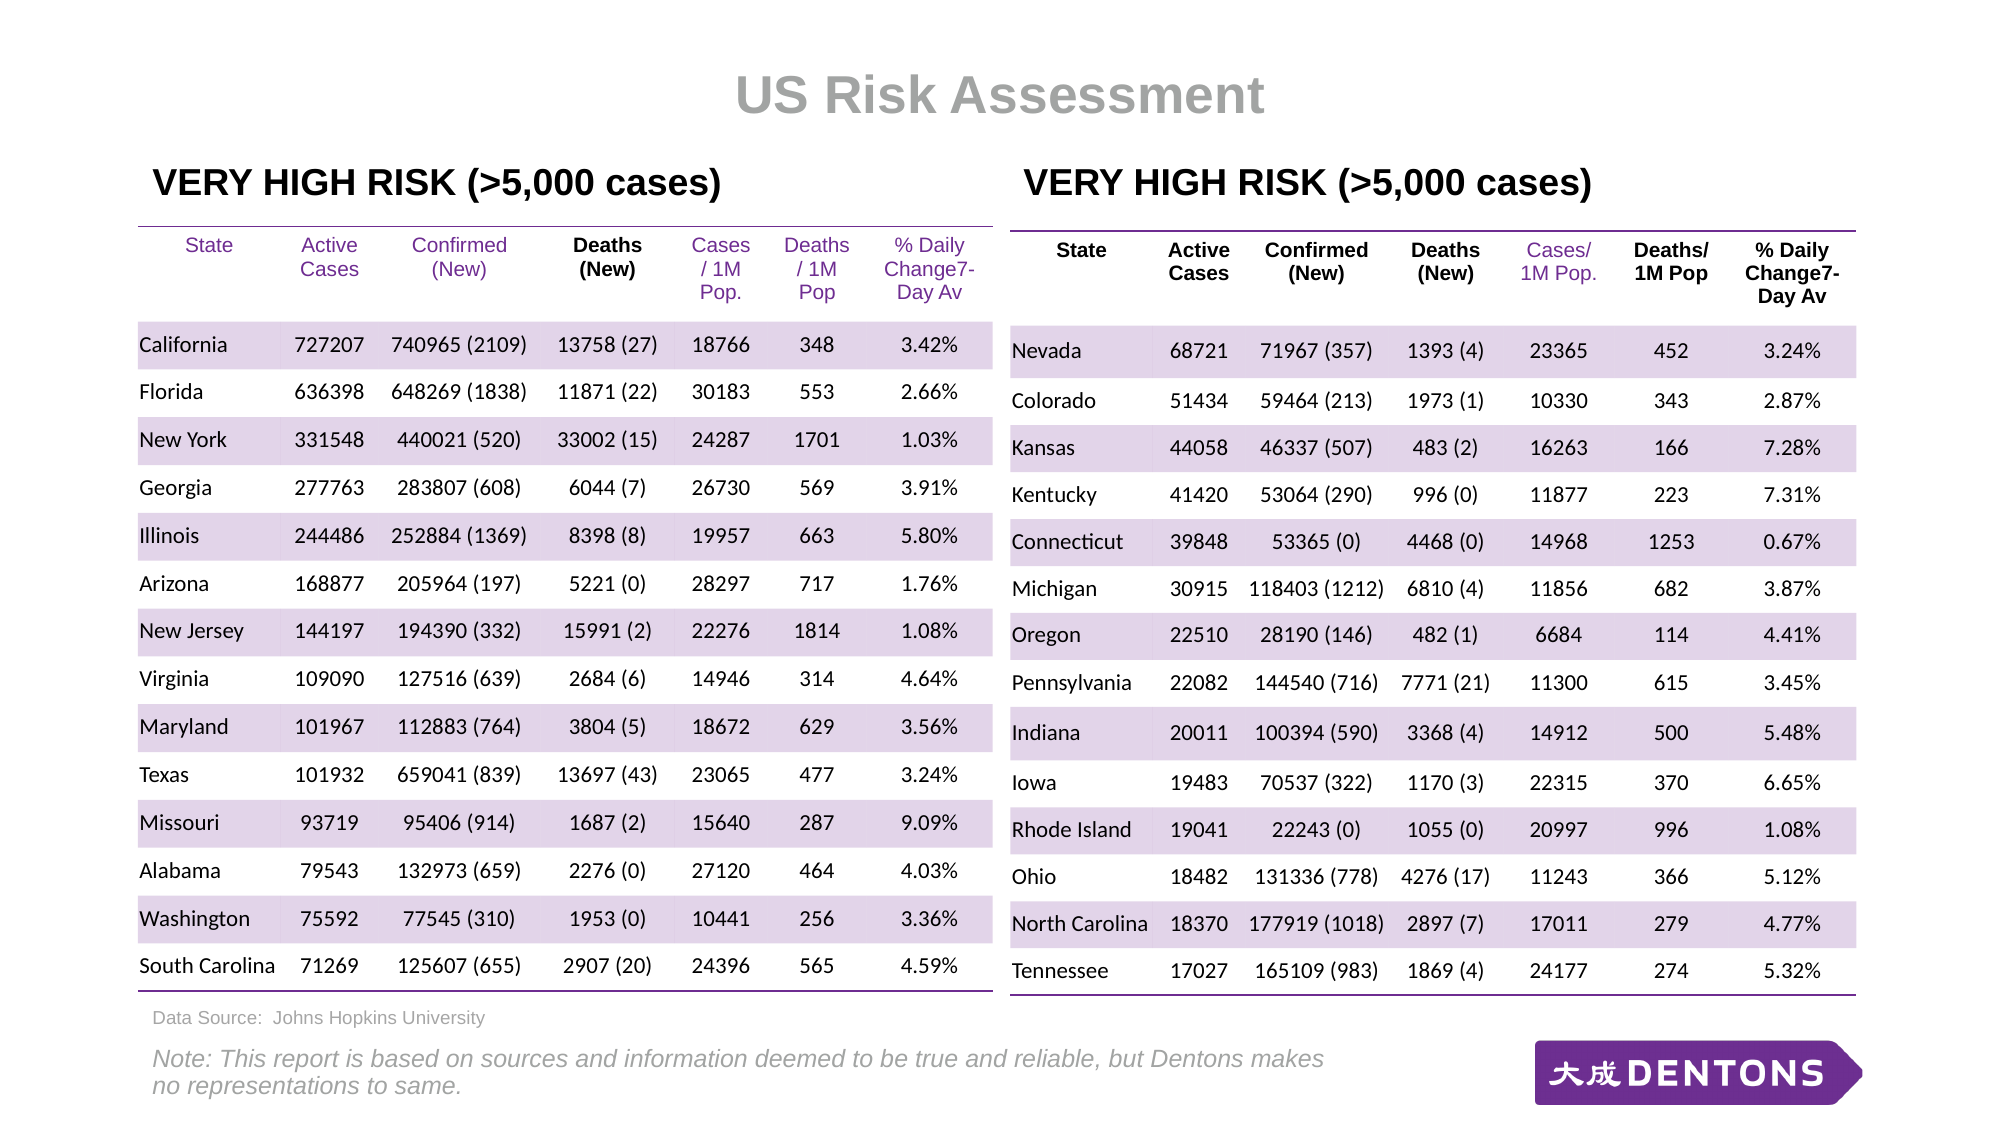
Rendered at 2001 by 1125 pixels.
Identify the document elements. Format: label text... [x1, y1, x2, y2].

table_cell 23365 [1503, 326, 1615, 378]
table_cell 1055 (0) [1388, 807, 1503, 854]
table_cell 77545 (310) [378, 896, 541, 943]
table_cell 0.67% [1728, 519, 1856, 566]
table_header Deaths (New) [1388, 232, 1503, 326]
table_cell 46337 (507) [1245, 425, 1388, 472]
table_cell 39848 [1153, 519, 1245, 566]
table_cell 33002 (15) [541, 417, 675, 465]
table_cell New Jersey [138, 609, 281, 656]
table_cell 648269 (1838) [378, 369, 541, 417]
table_cell 615 [1615, 660, 1728, 707]
table_cell Arizona [138, 561, 281, 609]
table_cell 6810 (4) [1388, 566, 1503, 613]
table_cell 223 [1615, 472, 1728, 519]
table_cell Oregon [1010, 613, 1153, 660]
table_cell 2684 (6) [541, 656, 675, 704]
table_cell 70537 (322) [1245, 760, 1388, 807]
table_cell 100394 (590) [1245, 707, 1388, 760]
table_cell 4.41% [1728, 613, 1856, 660]
table_cell 7.31% [1728, 472, 1856, 519]
table_cell 71967 (357) [1245, 326, 1388, 378]
table_cell 13758 (27) [541, 322, 675, 369]
table_cell 331548 [281, 417, 378, 465]
table_cell 6.65% [1728, 760, 1856, 807]
table_cell 18766 [675, 322, 767, 369]
table_header Active Cases [281, 227, 378, 322]
table_cell 1814 [767, 609, 867, 656]
table_cell 4.64% [867, 656, 993, 704]
table_cell Texas [138, 752, 281, 800]
table_cell 3.42% [867, 322, 993, 369]
table_cell 125607 (655) [378, 943, 541, 990]
table_cell Maryland [138, 704, 281, 752]
table_cell 11856 [1503, 566, 1615, 613]
table_cell 11243 [1503, 854, 1615, 901]
table_cell 22082 [1153, 660, 1245, 707]
table_cell Illinois [138, 513, 281, 561]
table_cell 483 (2) [1388, 425, 1503, 472]
table_cell Virginia [138, 656, 281, 704]
table_cell 28297 [675, 561, 767, 609]
table_cell 996 (0) [1388, 472, 1503, 519]
table_cell 14912 [1503, 707, 1615, 760]
table_cell 15991 (2) [541, 609, 675, 656]
table_cell 636398 [281, 369, 378, 417]
table_cell 24177 [1503, 948, 1615, 994]
table_cell 3.24% [1728, 326, 1856, 378]
table_cell 17027 [1153, 948, 1245, 994]
table_cell 553 [767, 369, 867, 417]
table_cell 51434 [1153, 378, 1245, 425]
table_cell 1170 (3) [1388, 760, 1503, 807]
table_cell New York [138, 417, 281, 465]
table_cell 18482 [1153, 854, 1245, 901]
table_cell South Carolina [138, 943, 281, 990]
table_cell 6684 [1503, 613, 1615, 660]
table_cell 8398 (8) [541, 513, 675, 561]
table_cell 30183 [675, 369, 767, 417]
table_cell 2.87% [1728, 378, 1856, 425]
table_cell 18370 [1153, 901, 1245, 948]
table_cell 6044 (7) [541, 465, 675, 513]
table_cell 370 [1615, 760, 1728, 807]
table_cell 22243 (0) [1245, 807, 1388, 854]
table_cell 118403 (1212) [1245, 566, 1388, 613]
table_cell 569 [767, 465, 867, 513]
table_cell 19957 [675, 513, 767, 561]
table_cell Indiana [1010, 707, 1153, 760]
table_cell 7771 (21) [1388, 660, 1503, 707]
table_cell 5.32% [1728, 948, 1856, 994]
table_cell 4.03% [867, 848, 993, 896]
table_cell 452 [1615, 326, 1728, 378]
table_cell 14946 [675, 656, 767, 704]
table_cell 114 [1615, 613, 1728, 660]
table_cell California [138, 322, 281, 369]
table_cell 14968 [1503, 519, 1615, 566]
table_cell 10330 [1503, 378, 1615, 425]
table_cell 252884 (1369) [378, 513, 541, 561]
table_cell 366 [1615, 854, 1728, 901]
table_cell 682 [1615, 566, 1728, 613]
table_cell 19041 [1153, 807, 1245, 854]
table_cell 95406 (914) [378, 800, 541, 848]
table_cell 717 [767, 561, 867, 609]
table_cell 3.87% [1728, 566, 1856, 613]
table_cell 144197 [281, 609, 378, 656]
table_cell 4.59% [867, 943, 993, 990]
table_header Deaths (New) [541, 227, 675, 322]
table_cell Alabama [138, 848, 281, 896]
table_cell 348 [767, 322, 867, 369]
table_cell 20011 [1153, 707, 1245, 760]
table_cell 101932 [281, 752, 378, 800]
table_cell 18672 [675, 704, 767, 752]
table_cell 53064 (290) [1245, 472, 1388, 519]
table_cell 464 [767, 848, 867, 896]
table_cell 1.03% [867, 417, 993, 465]
table_cell 565 [767, 943, 867, 990]
table_cell 101967 [281, 704, 378, 752]
table_cell 22276 [675, 609, 767, 656]
table_header Confirmed (New) [1245, 232, 1388, 326]
table_cell 500 [1615, 707, 1728, 760]
table_cell Kansas [1010, 425, 1153, 472]
table_cell 44058 [1153, 425, 1245, 472]
table_cell 30915 [1153, 566, 1245, 613]
table_cell 144540 (716) [1245, 660, 1388, 707]
table_cell 22315 [1503, 760, 1615, 807]
table_cell 3.45% [1728, 660, 1856, 707]
table_cell 279 [1615, 901, 1728, 948]
table_cell Michigan [1010, 566, 1153, 613]
table_cell 256 [767, 896, 867, 943]
table_cell 1869 (4) [1388, 948, 1503, 994]
table_cell 9.09% [867, 800, 993, 848]
table_cell Ohio [1010, 854, 1153, 901]
table_cell 79543 [281, 848, 378, 896]
table_cell 13697 (43) [541, 752, 675, 800]
table_cell 1253 [1615, 519, 1728, 566]
table_header Confirmed (New) [378, 227, 541, 322]
table_cell 3804 (5) [541, 704, 675, 752]
table_cell 177919 (1018) [1245, 901, 1388, 948]
table_cell 1687 (2) [541, 800, 675, 848]
table_cell 7.28% [1728, 425, 1856, 472]
table_cell 314 [767, 656, 867, 704]
table_cell 482 (1) [1388, 613, 1503, 660]
table_header Deaths/ 1M Pop [767, 227, 867, 322]
table_cell 244486 [281, 513, 378, 561]
table_cell 3.56% [867, 704, 993, 752]
table_cell 659041 (839) [378, 752, 541, 800]
table_cell 11877 [1503, 472, 1615, 519]
table_header % Daily Change7-Day Av [1728, 232, 1856, 326]
table_cell 4276 (17) [1388, 854, 1503, 901]
table_cell 4.77% [1728, 901, 1856, 948]
table_header Cases/ 1M Pop. [675, 227, 767, 322]
table_cell Georgia [138, 465, 281, 513]
table_cell 2907 (20) [541, 943, 675, 990]
table_cell 23065 [675, 752, 767, 800]
table_cell 41420 [1153, 472, 1245, 519]
table_cell 277763 [281, 465, 378, 513]
table_cell 131336 (778) [1245, 854, 1388, 901]
table_cell 165109 (983) [1245, 948, 1388, 994]
table_cell 1701 [767, 417, 867, 465]
table_cell 343 [1615, 378, 1728, 425]
table_cell 194390 (332) [378, 609, 541, 656]
list VERY HIGH RISK (>5,000 cases) [1008, 147, 1859, 212]
table_cell 274 [1615, 948, 1728, 994]
table_cell 68721 [1153, 326, 1245, 378]
text_box Note: This report is based on sources and information deemed to be true and reliable, but Dentons makes no representations to same. [137, 1042, 1369, 1103]
table_cell 109090 [281, 656, 378, 704]
table_header Cases/ 1M Pop. [1503, 232, 1615, 326]
table_cell 1393 (4) [1388, 326, 1503, 378]
table_cell 28190 (146) [1245, 613, 1388, 660]
table_cell Kentucky [1010, 472, 1153, 519]
table_cell 71269 [281, 943, 378, 990]
table_cell Missouri [138, 800, 281, 848]
table_cell 127516 (639) [378, 656, 541, 704]
table_cell 5.48% [1728, 707, 1856, 760]
table_cell 27120 [675, 848, 767, 896]
table_cell 740965 (2109) [378, 322, 541, 369]
table_cell Tennessee [1010, 948, 1153, 994]
table_cell 1.76% [867, 561, 993, 609]
table_cell 168877 [281, 561, 378, 609]
table_cell 22510 [1153, 613, 1245, 660]
table_cell 477 [767, 752, 867, 800]
table_cell 17011 [1503, 901, 1615, 948]
table_cell Washington [138, 896, 281, 943]
table_cell 3.36% [867, 896, 993, 943]
table_cell 4468 (0) [1388, 519, 1503, 566]
table_cell Pennsylvania [1010, 660, 1153, 707]
table_cell 3368 (4) [1388, 707, 1503, 760]
table_cell 663 [767, 513, 867, 561]
title US Risk Assessment [137, 59, 1863, 133]
table_cell Iowa [1010, 760, 1153, 807]
table_cell Rhode Island [1010, 807, 1153, 854]
text_box Data Source: Johns Hopkins University [137, 998, 525, 1036]
table_header Active Cases [1153, 232, 1245, 326]
table_cell 132973 (659) [378, 848, 541, 896]
table_cell 75592 [281, 896, 378, 943]
table_cell 24287 [675, 417, 767, 465]
table_cell 2897 (7) [1388, 901, 1503, 948]
table_cell 1.08% [867, 609, 993, 656]
table_cell 3.24% [867, 752, 993, 800]
table_cell Connecticut [1010, 519, 1153, 566]
table_cell 440021 (520) [378, 417, 541, 465]
table_cell 5.80% [867, 513, 993, 561]
list VERY HIGH RISK (>5,000 cases) [137, 147, 984, 212]
table_cell 5221 (0) [541, 561, 675, 609]
table_cell 205964 (197) [378, 561, 541, 609]
table_cell 1.08% [1728, 807, 1856, 854]
table_cell 2276 (0) [541, 848, 675, 896]
table_cell 629 [767, 704, 867, 752]
table_cell Colorado [1010, 378, 1153, 425]
table_cell 53365 (0) [1245, 519, 1388, 566]
table_cell 59464 (213) [1245, 378, 1388, 425]
table_cell 287 [767, 800, 867, 848]
table_header Deaths/ 1M Pop [1615, 232, 1728, 326]
table_cell 26730 [675, 465, 767, 513]
table_cell North Carolina [1010, 901, 1153, 948]
table_cell Florida [138, 369, 281, 417]
table_cell 112883 (764) [378, 704, 541, 752]
table_header State [1010, 232, 1153, 326]
table_cell 996 [1615, 807, 1728, 854]
table_header % Daily Change7-Day Av [867, 227, 993, 322]
table_cell 2.66% [867, 369, 993, 417]
table_cell 1973 (1) [1388, 378, 1503, 425]
table_cell 11300 [1503, 660, 1615, 707]
table_cell 727207 [281, 322, 378, 369]
table_cell 10441 [675, 896, 767, 943]
table_cell 24396 [675, 943, 767, 990]
table_cell 19483 [1153, 760, 1245, 807]
table_cell 20997 [1503, 807, 1615, 854]
table_cell 16263 [1503, 425, 1615, 472]
table_cell 11871 (22) [541, 369, 675, 417]
table_cell 15640 [675, 800, 767, 848]
table_cell 5.12% [1728, 854, 1856, 901]
table_cell 283807 (608) [378, 465, 541, 513]
table_header State [138, 227, 281, 322]
table_cell 3.91% [867, 465, 993, 513]
table_cell Nevada [1010, 326, 1153, 378]
table_cell 1953 (0) [541, 896, 675, 943]
table_cell 93719 [281, 800, 378, 848]
table_cell 166 [1615, 425, 1728, 472]
